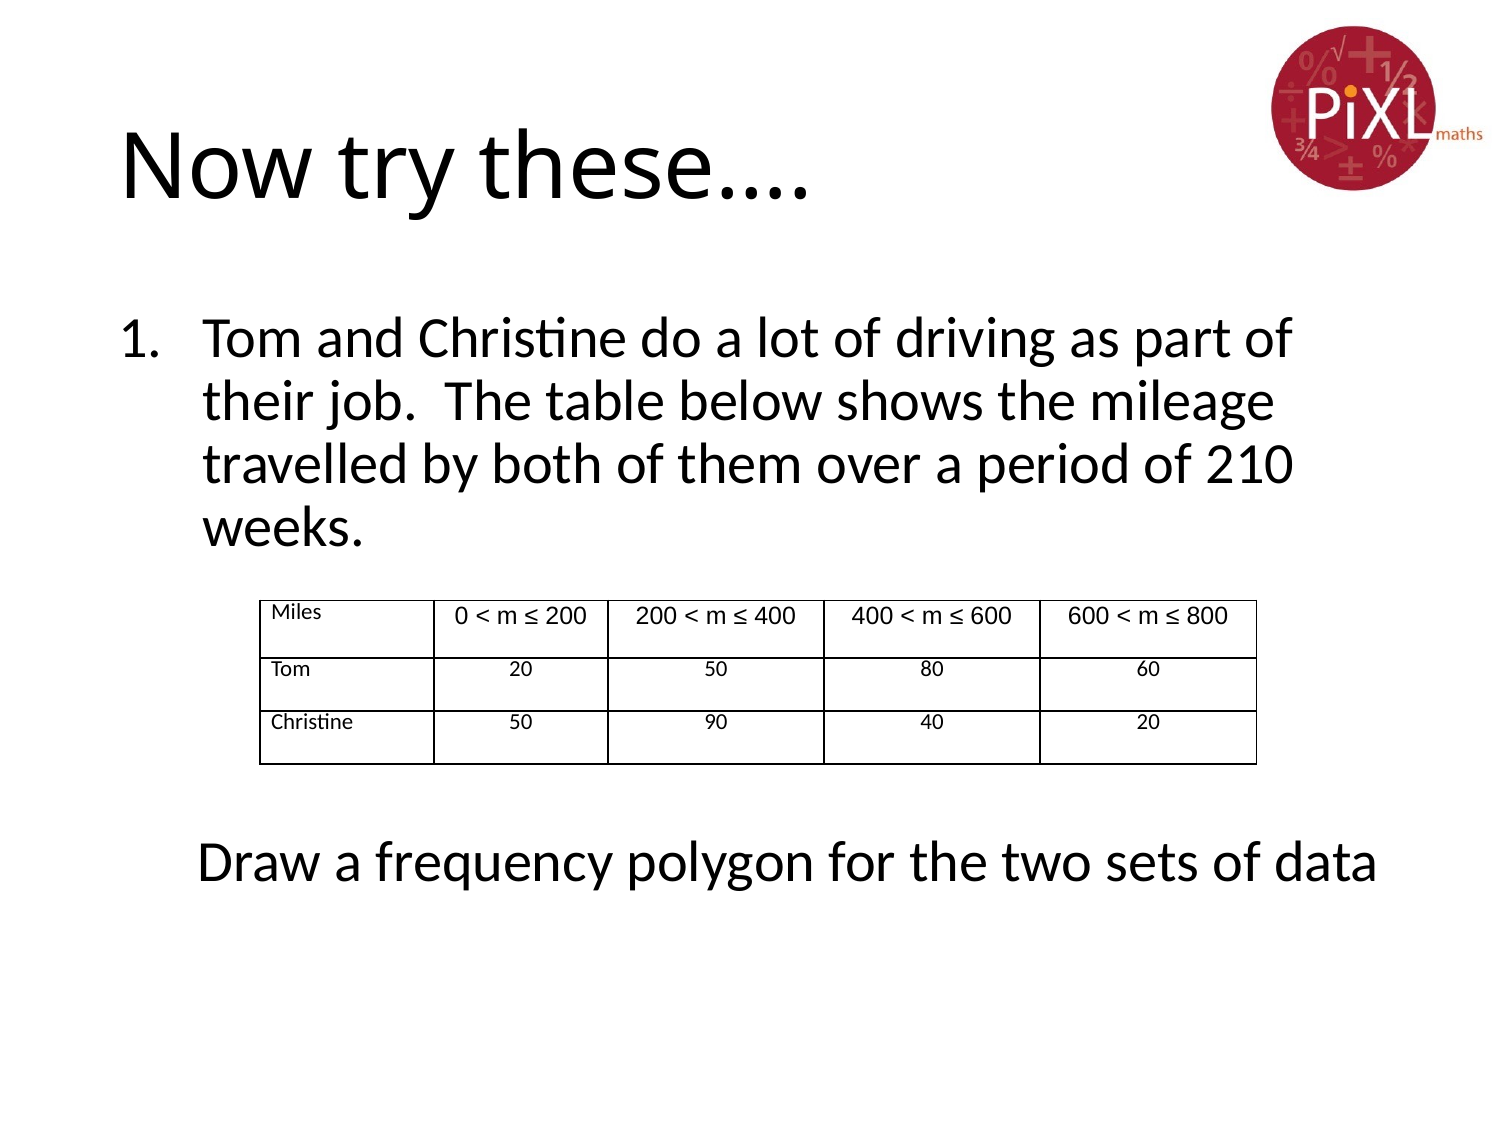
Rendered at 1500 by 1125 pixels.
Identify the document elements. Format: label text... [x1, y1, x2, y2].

table_header 200 < m ≤ 400 [609, 601, 823, 657]
table_cell 20 [435, 659, 607, 710]
list Tom and Christine do a lot of driving as part of their job. The table below shows the mileage travelled by both of them over a period of 210 weeks. Draw a frequency polygon for the two sets of data [103, 299, 1397, 1014]
title Now try these…. [103, 59, 1397, 278]
table_cell 20 [1041, 712, 1256, 763]
table_cell 40 [825, 712, 1039, 763]
table_header 0 < m ≤ 200 [435, 601, 607, 657]
table_cell Christine [261, 712, 433, 763]
table_header Miles [261, 601, 433, 657]
table_cell 60 [1041, 659, 1256, 710]
table_header 400 < m ≤ 600 [825, 601, 1039, 657]
table_cell 80 [825, 659, 1039, 710]
table_cell 90 [609, 712, 823, 763]
picture [1253, 18, 1500, 198]
table_cell 50 [609, 659, 823, 710]
table_cell Tom [261, 659, 433, 710]
table_header 600 < m ≤ 800 [1041, 601, 1256, 657]
table_cell 50 [435, 712, 607, 763]
